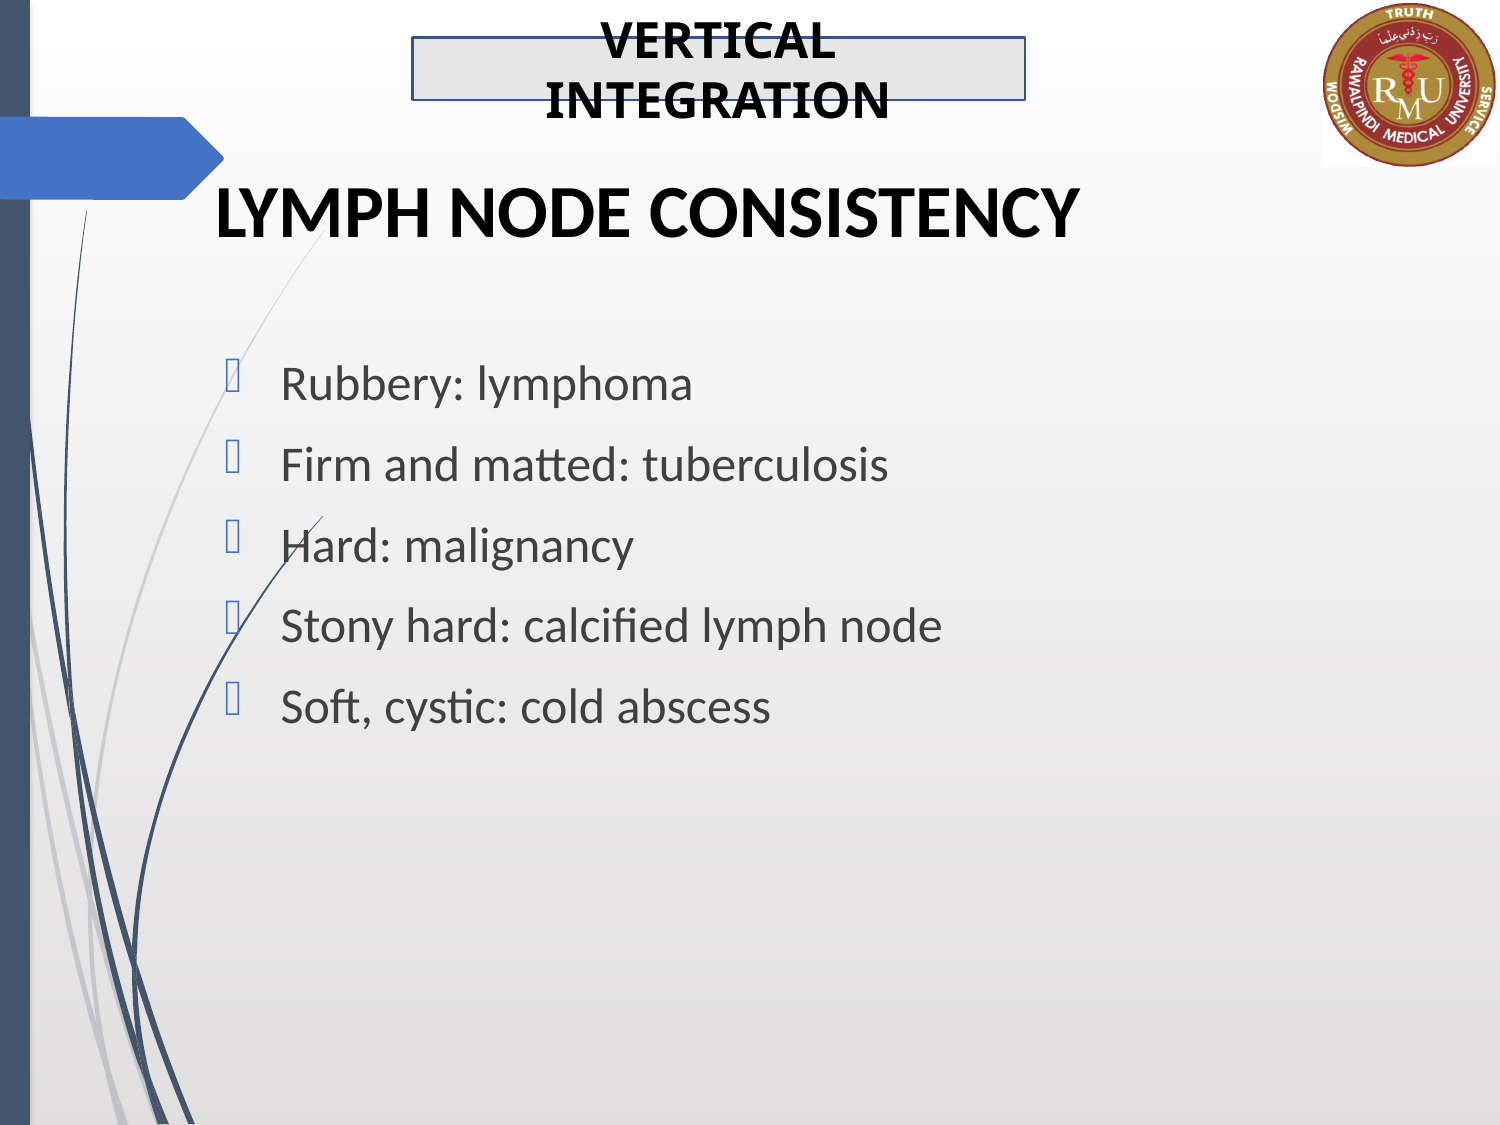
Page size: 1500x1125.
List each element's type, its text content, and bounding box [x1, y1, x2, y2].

title LYMPH NODE CONSISTENCY [200, 155, 1425, 288]
text_box VERTICAL INTEGRATION [411, 36, 1026, 101]
picture [1322, 3, 1496, 168]
list Rubbery: lymphoma Firm and matted: tuberculosis Hard: malignancy Stony hard: calcified lymph node Soft, cystic: cold abscess [209, 342, 1291, 963]
